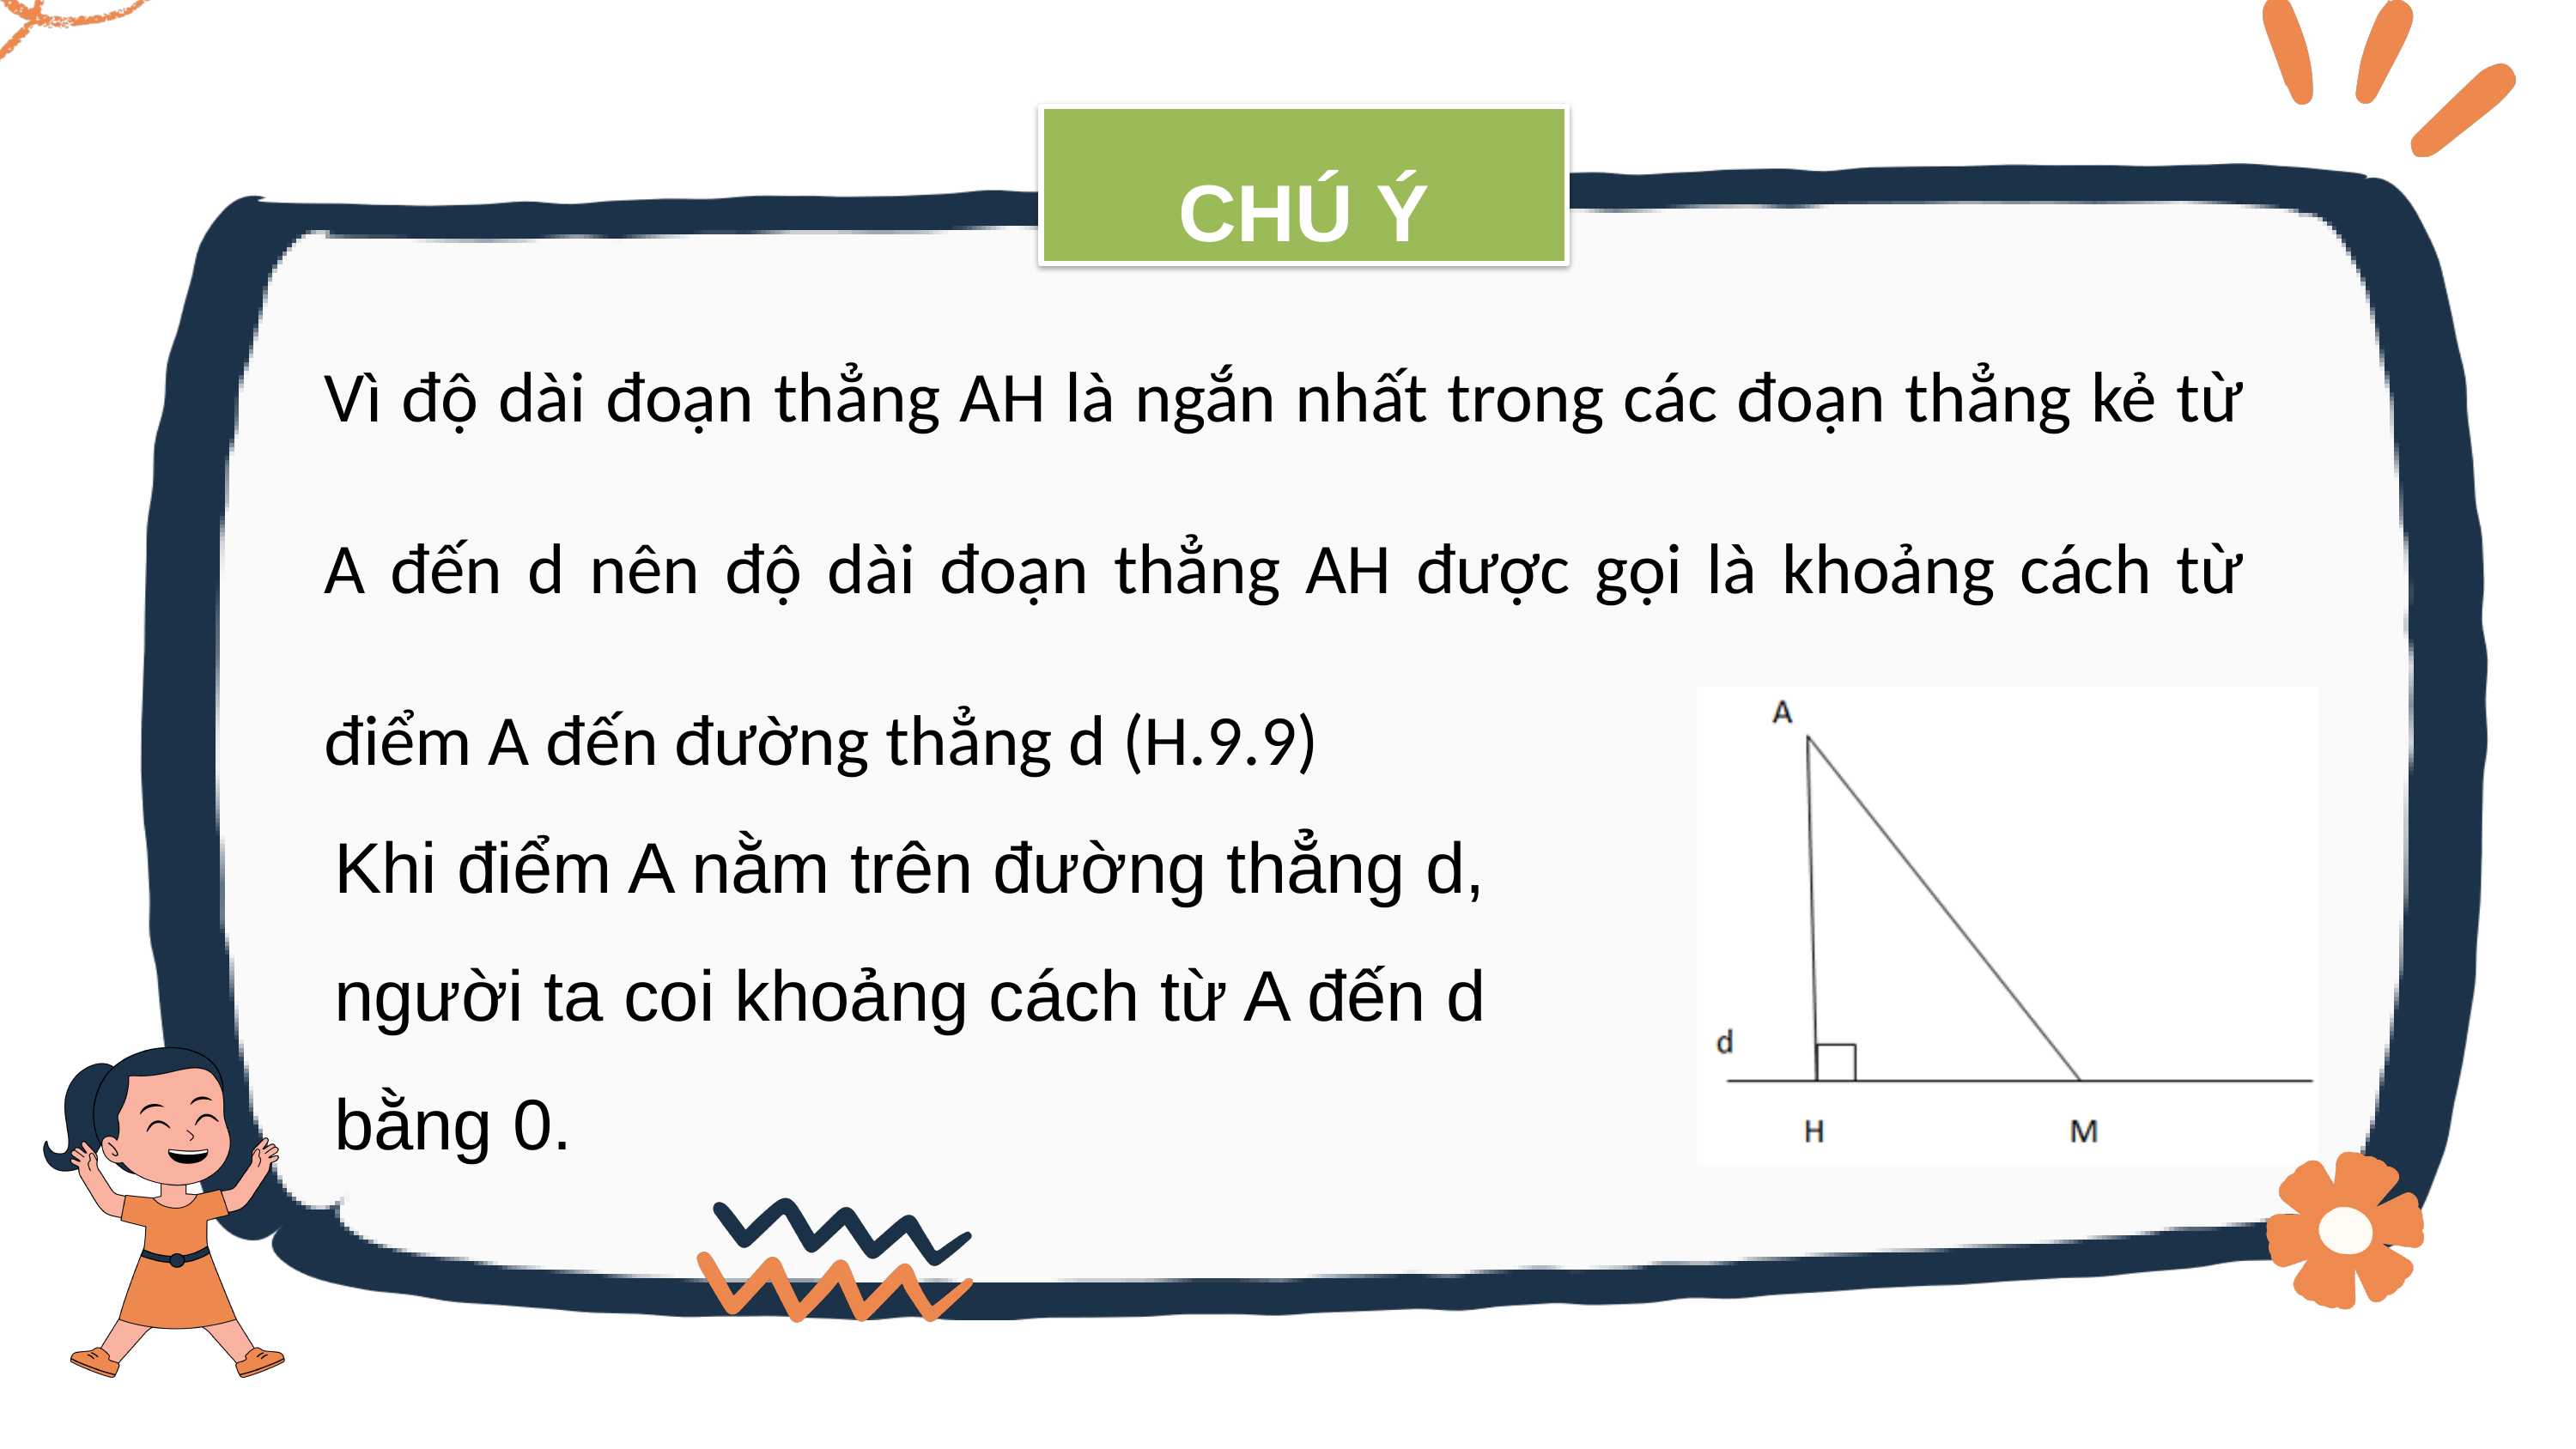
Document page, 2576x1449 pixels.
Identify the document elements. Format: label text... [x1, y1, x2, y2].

picture [1697, 687, 2427, 1312]
picture [696, 1197, 975, 1334]
picture [42, 1043, 285, 1378]
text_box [139, 163, 2491, 1321]
picture [2223, 0, 2545, 201]
text_box CHÚ Ý [1038, 104, 1570, 160]
picture [0, 0, 284, 71]
